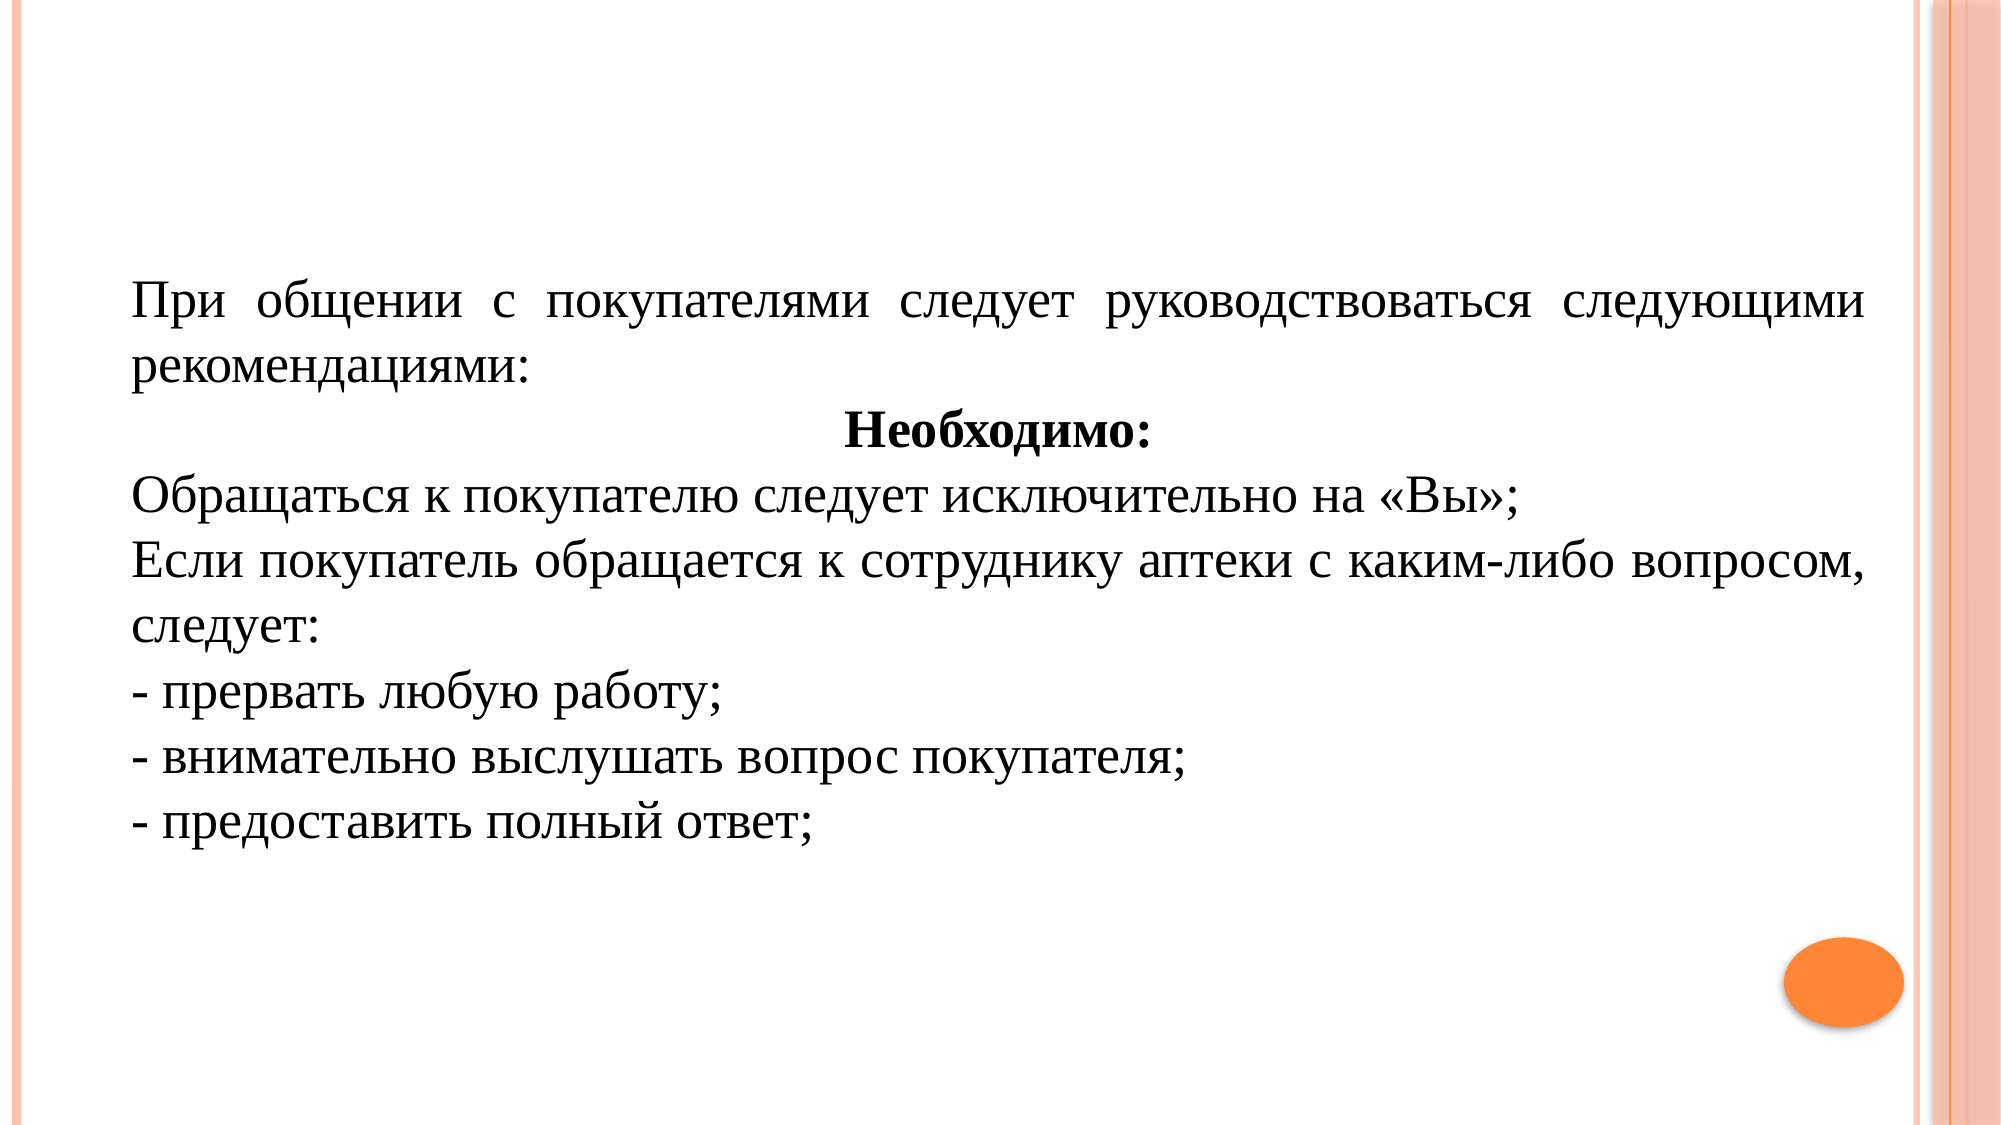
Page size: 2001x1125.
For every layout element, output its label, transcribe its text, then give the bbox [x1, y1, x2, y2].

list При общении с покупателями следует руководствоваться следующими рекомендациями: Необходимо: Обращаться к покупателю следует исключительно на «Вы»; Если покупатель обращается к сотруднику аптеки с каким-либо вопросом, следует: - прервать любую работу; - внимательно выслушать вопрос покупателя; - предоставить полный ответ; [116, 255, 1883, 866]
